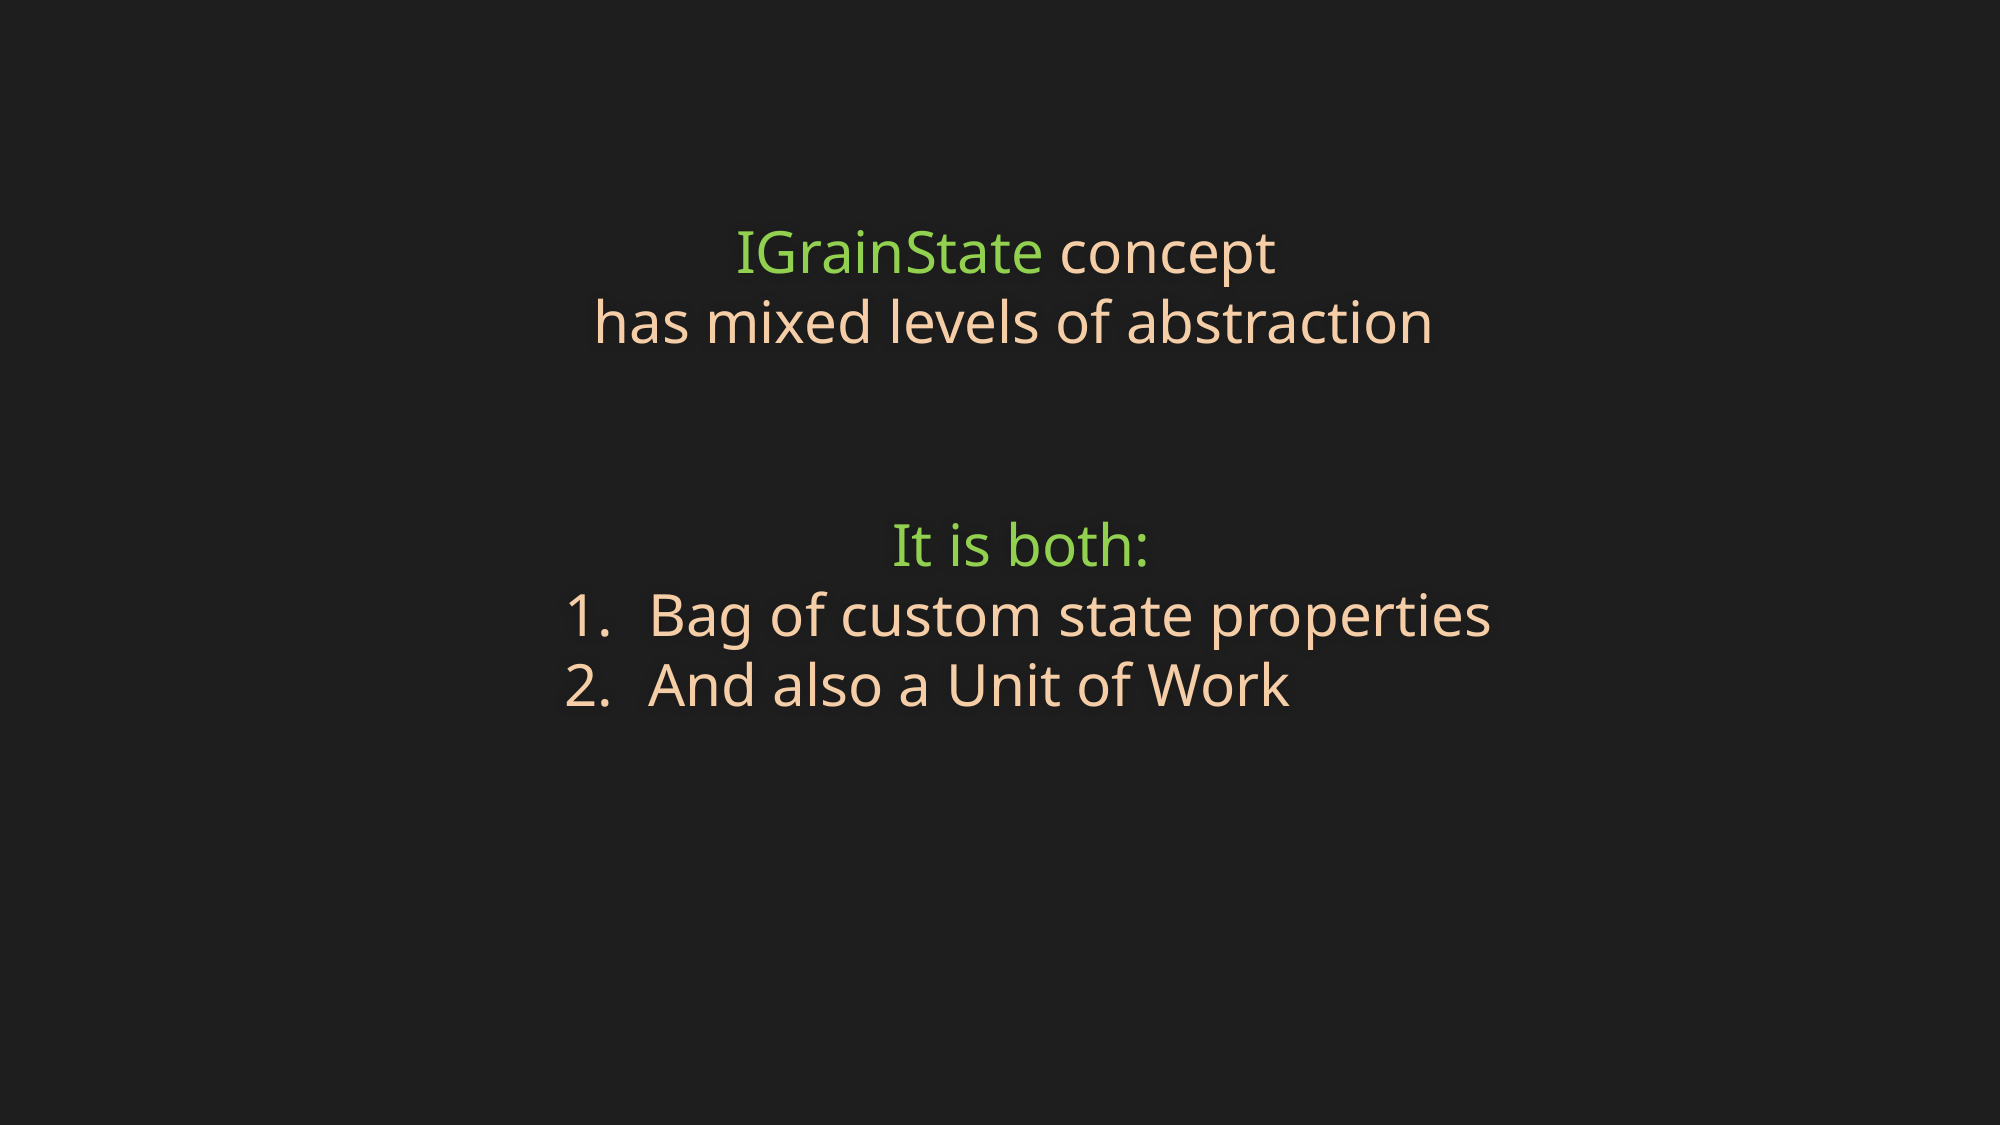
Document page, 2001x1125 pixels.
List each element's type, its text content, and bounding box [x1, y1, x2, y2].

text_box IGrainState concept has mixed levels of abstraction [578, 208, 1450, 363]
text_box It is both: Bag of custom state properties And also a Unit of Work [549, 500, 1508, 726]
